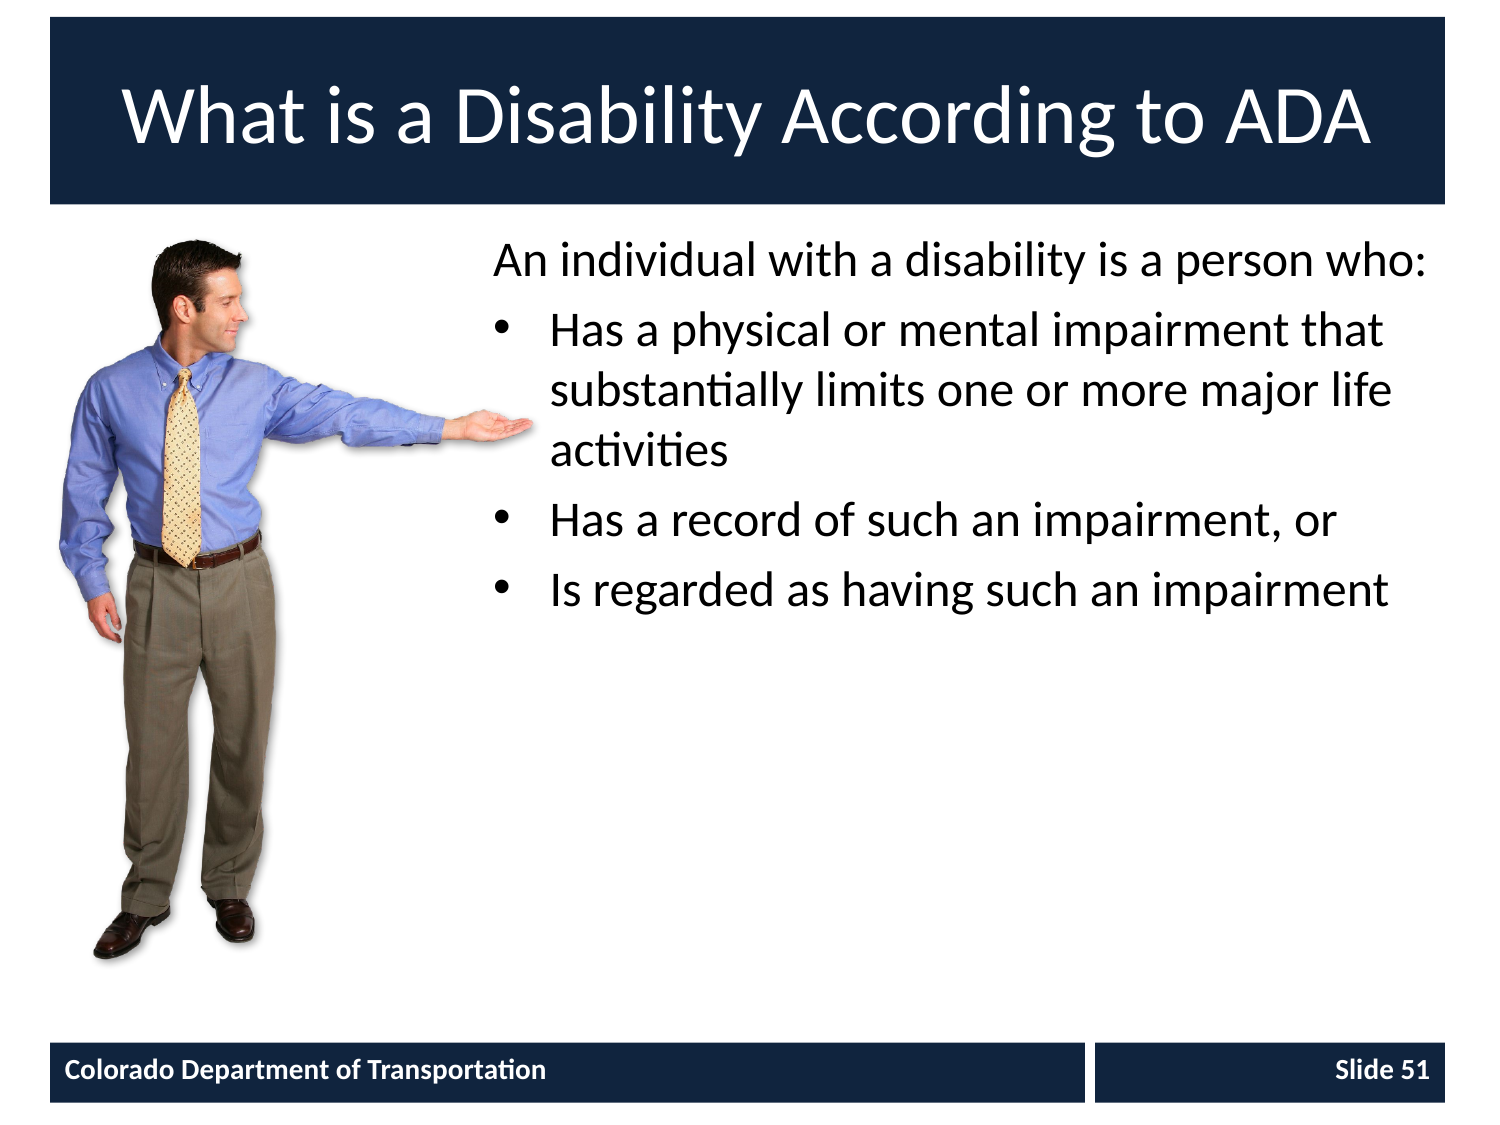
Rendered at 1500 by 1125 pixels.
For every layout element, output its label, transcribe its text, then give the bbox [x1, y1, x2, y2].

list An individual with a disability is a person who: Has a physical or mental impairment that substantially limits one or more major life activities Has a record of such an impairment, or Is regarded as having such an impairment [477, 218, 1446, 1029]
picture [49, 227, 541, 966]
footer Colorado Department of Transportation [50, 1042, 1085, 1103]
slide_number Slide 51 [1095, 1042, 1445, 1103]
title What is a Disability According to ADA [49, 16, 1446, 205]
